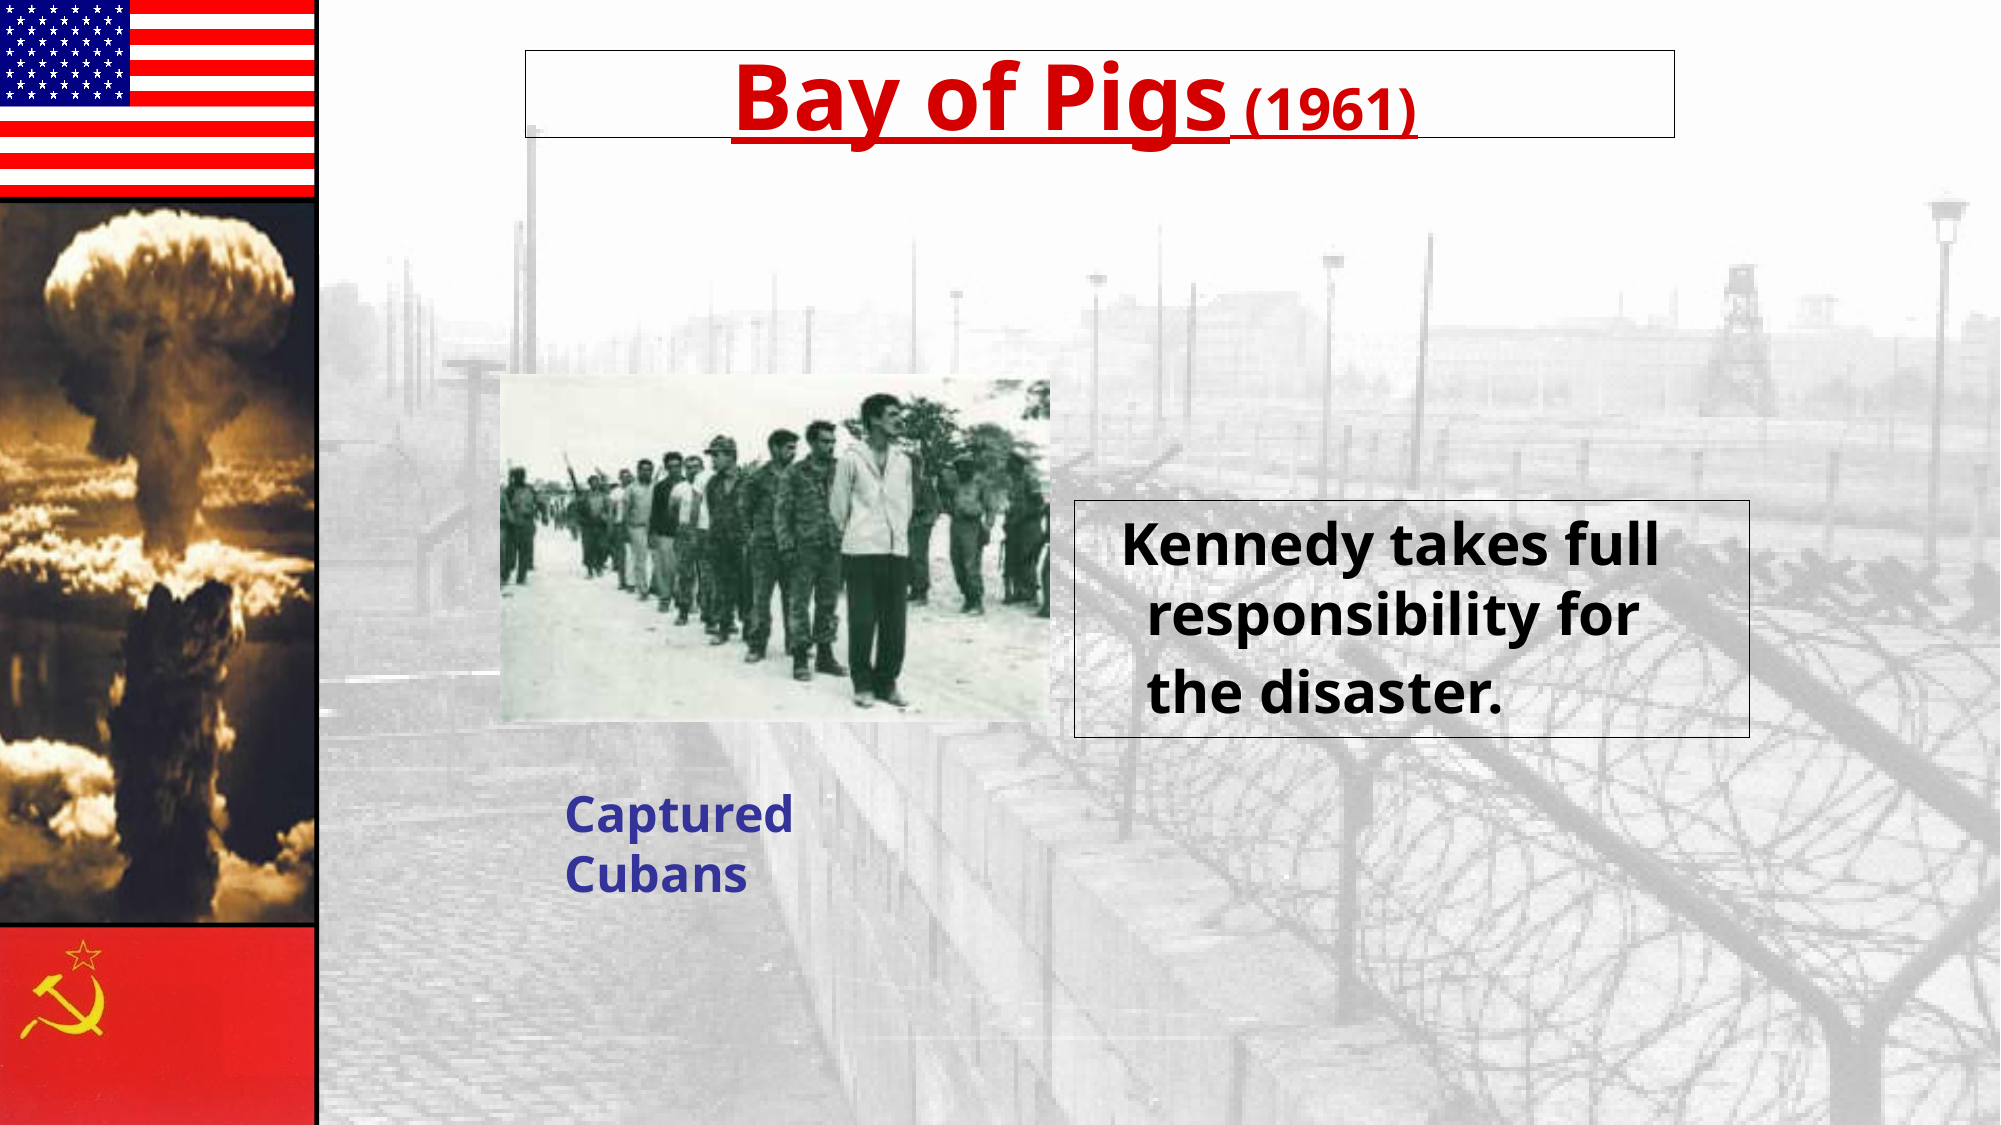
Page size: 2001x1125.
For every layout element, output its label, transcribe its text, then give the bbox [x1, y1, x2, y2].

picture [0, 204, 314, 922]
picture [0, 0, 314, 196]
text_box Captured Cubans [549, 774, 988, 910]
picture [0, 928, 314, 1125]
list Kennedy takes full responsibility for the disaster. [1074, 500, 1750, 738]
picture [499, 374, 1051, 723]
title Bay of Pigs (1961) [525, 50, 1675, 138]
